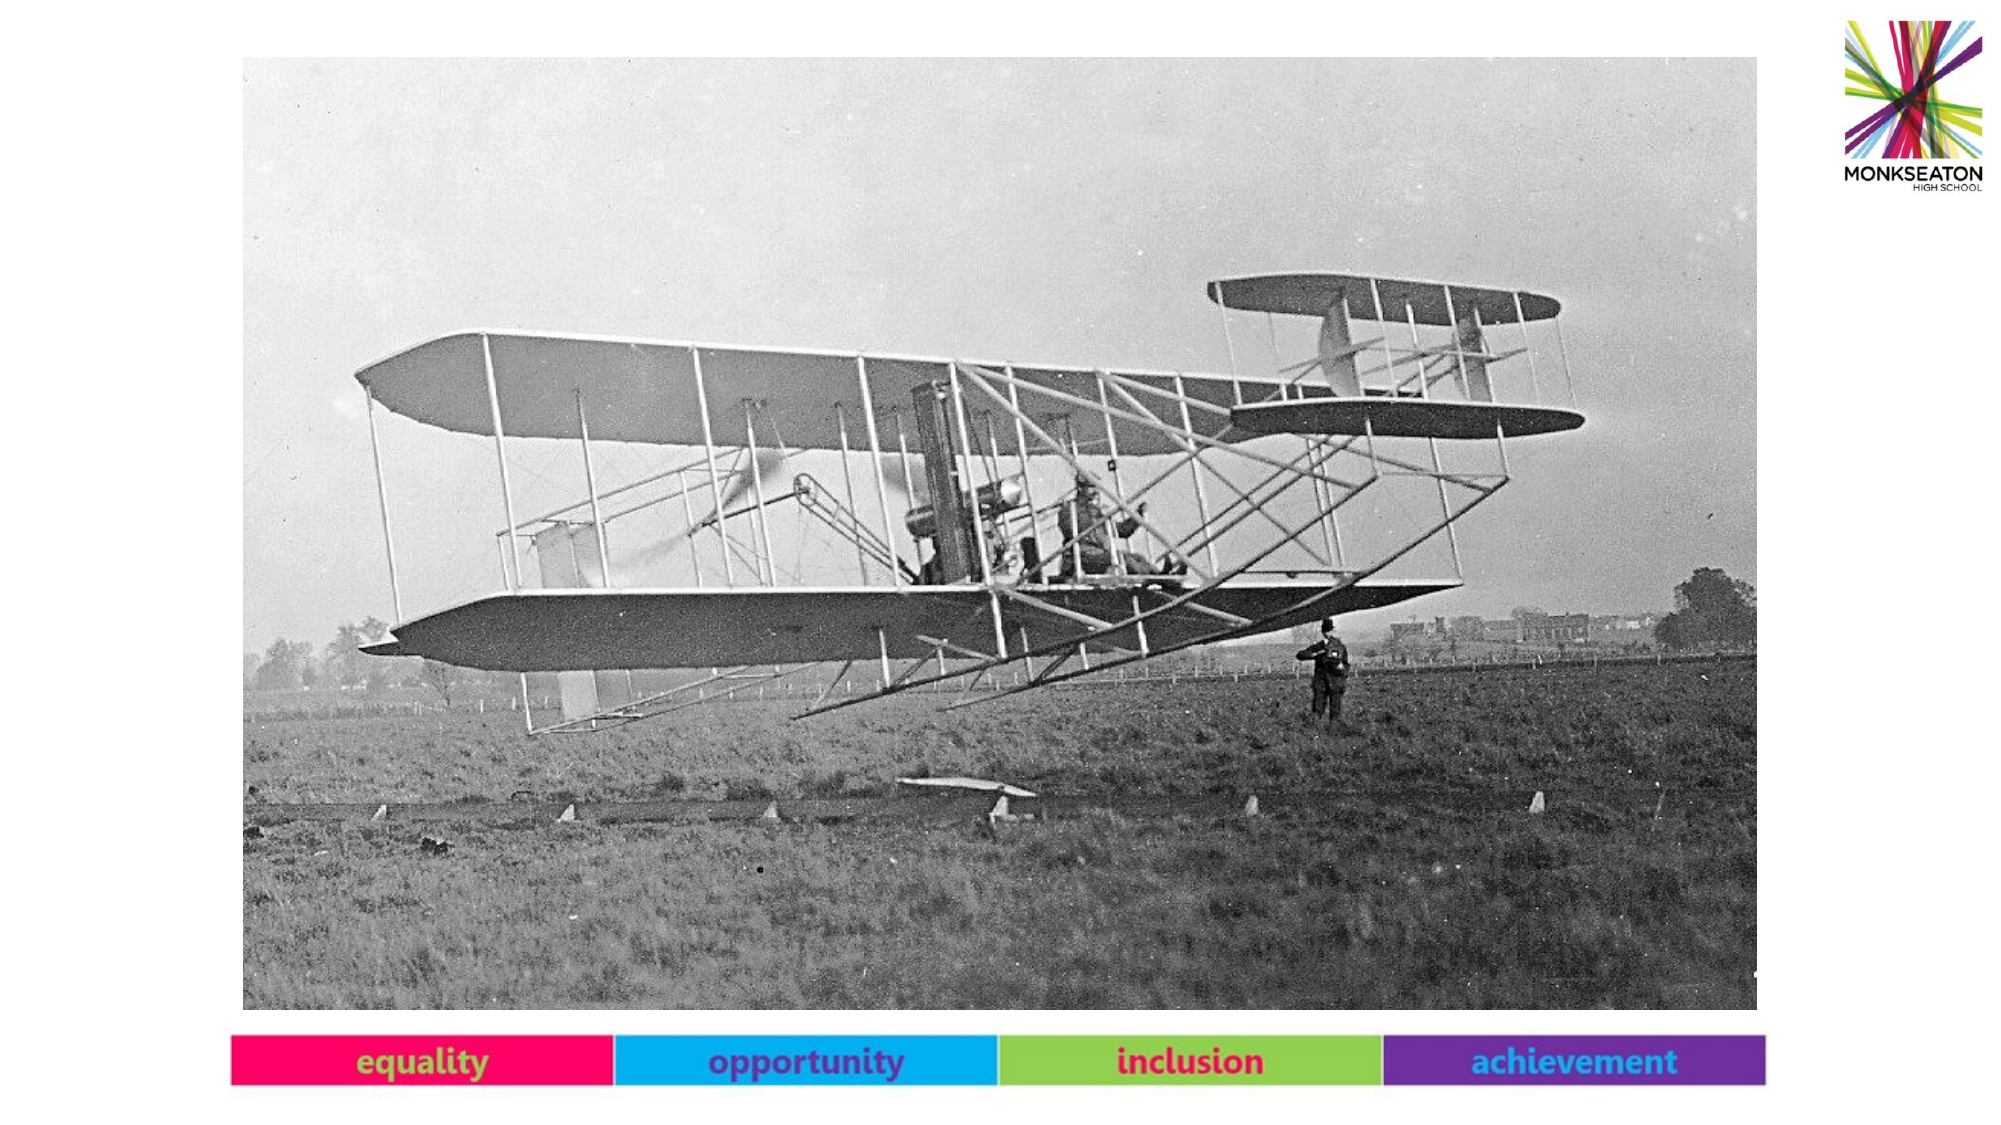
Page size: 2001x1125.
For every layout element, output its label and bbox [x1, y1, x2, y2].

picture [1841, 17, 1987, 195]
picture [243, 57, 1757, 1010]
picture [229, 1029, 1771, 1103]
